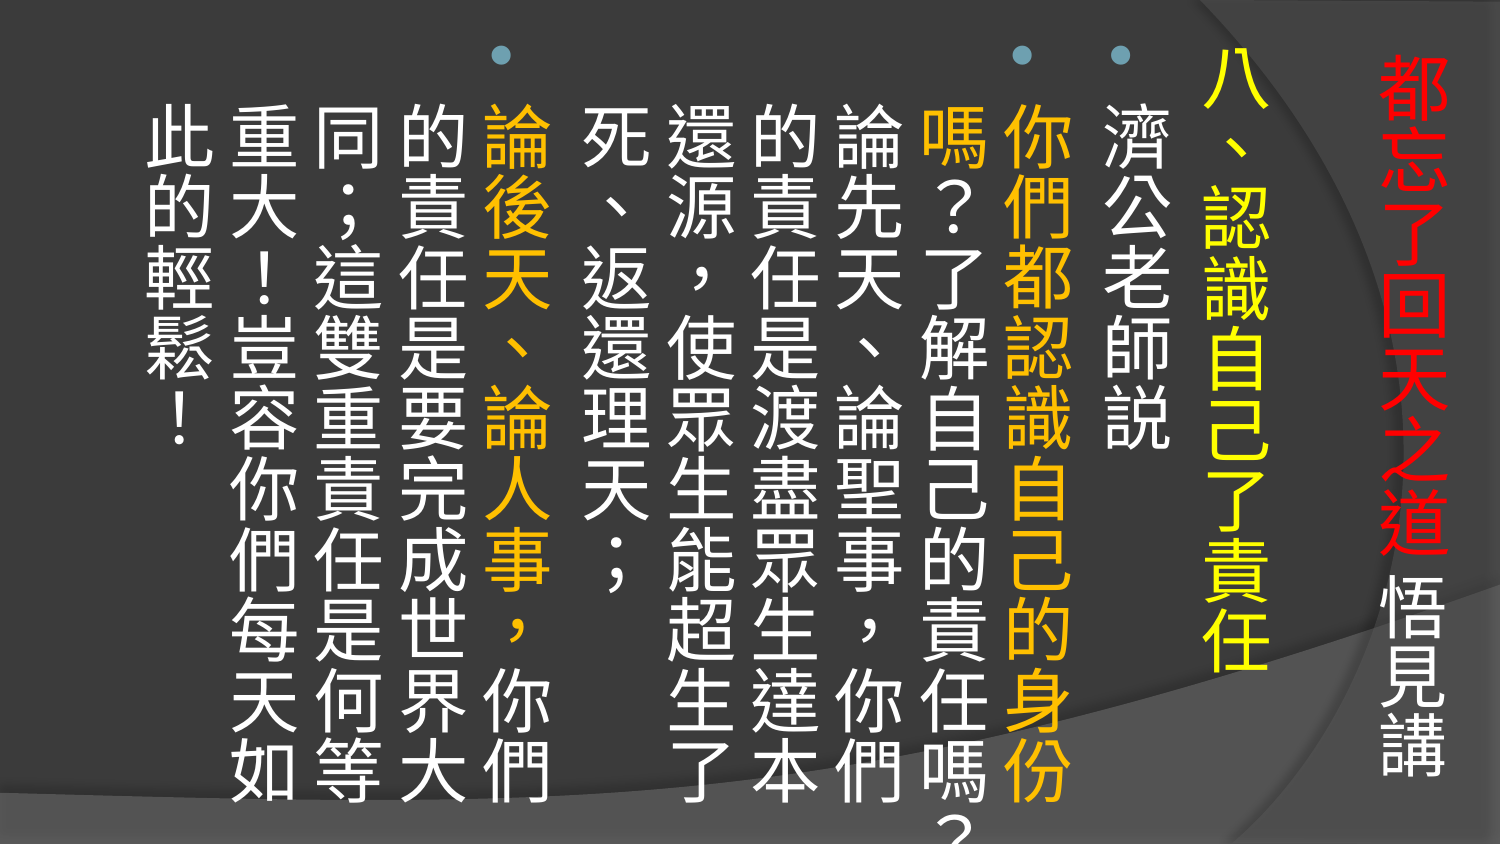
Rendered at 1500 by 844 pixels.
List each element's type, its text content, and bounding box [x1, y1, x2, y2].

title 都忘了回天之道 悟見講 [1352, 20, 1473, 812]
list 八、認識自己了責任 濟公老師説 你們都認識自己的身份嗎？了解自己的責任嗎？論先天、論聖事，你們的責任是渡盡眾生達本還源，使眾生能超生了死、返還理天； 論後天、論人事，你們的責任是要完成世界大同；這雙重責任是何等重大！豈容你們每天如此的輕鬆！ [29, 21, 1353, 825]
